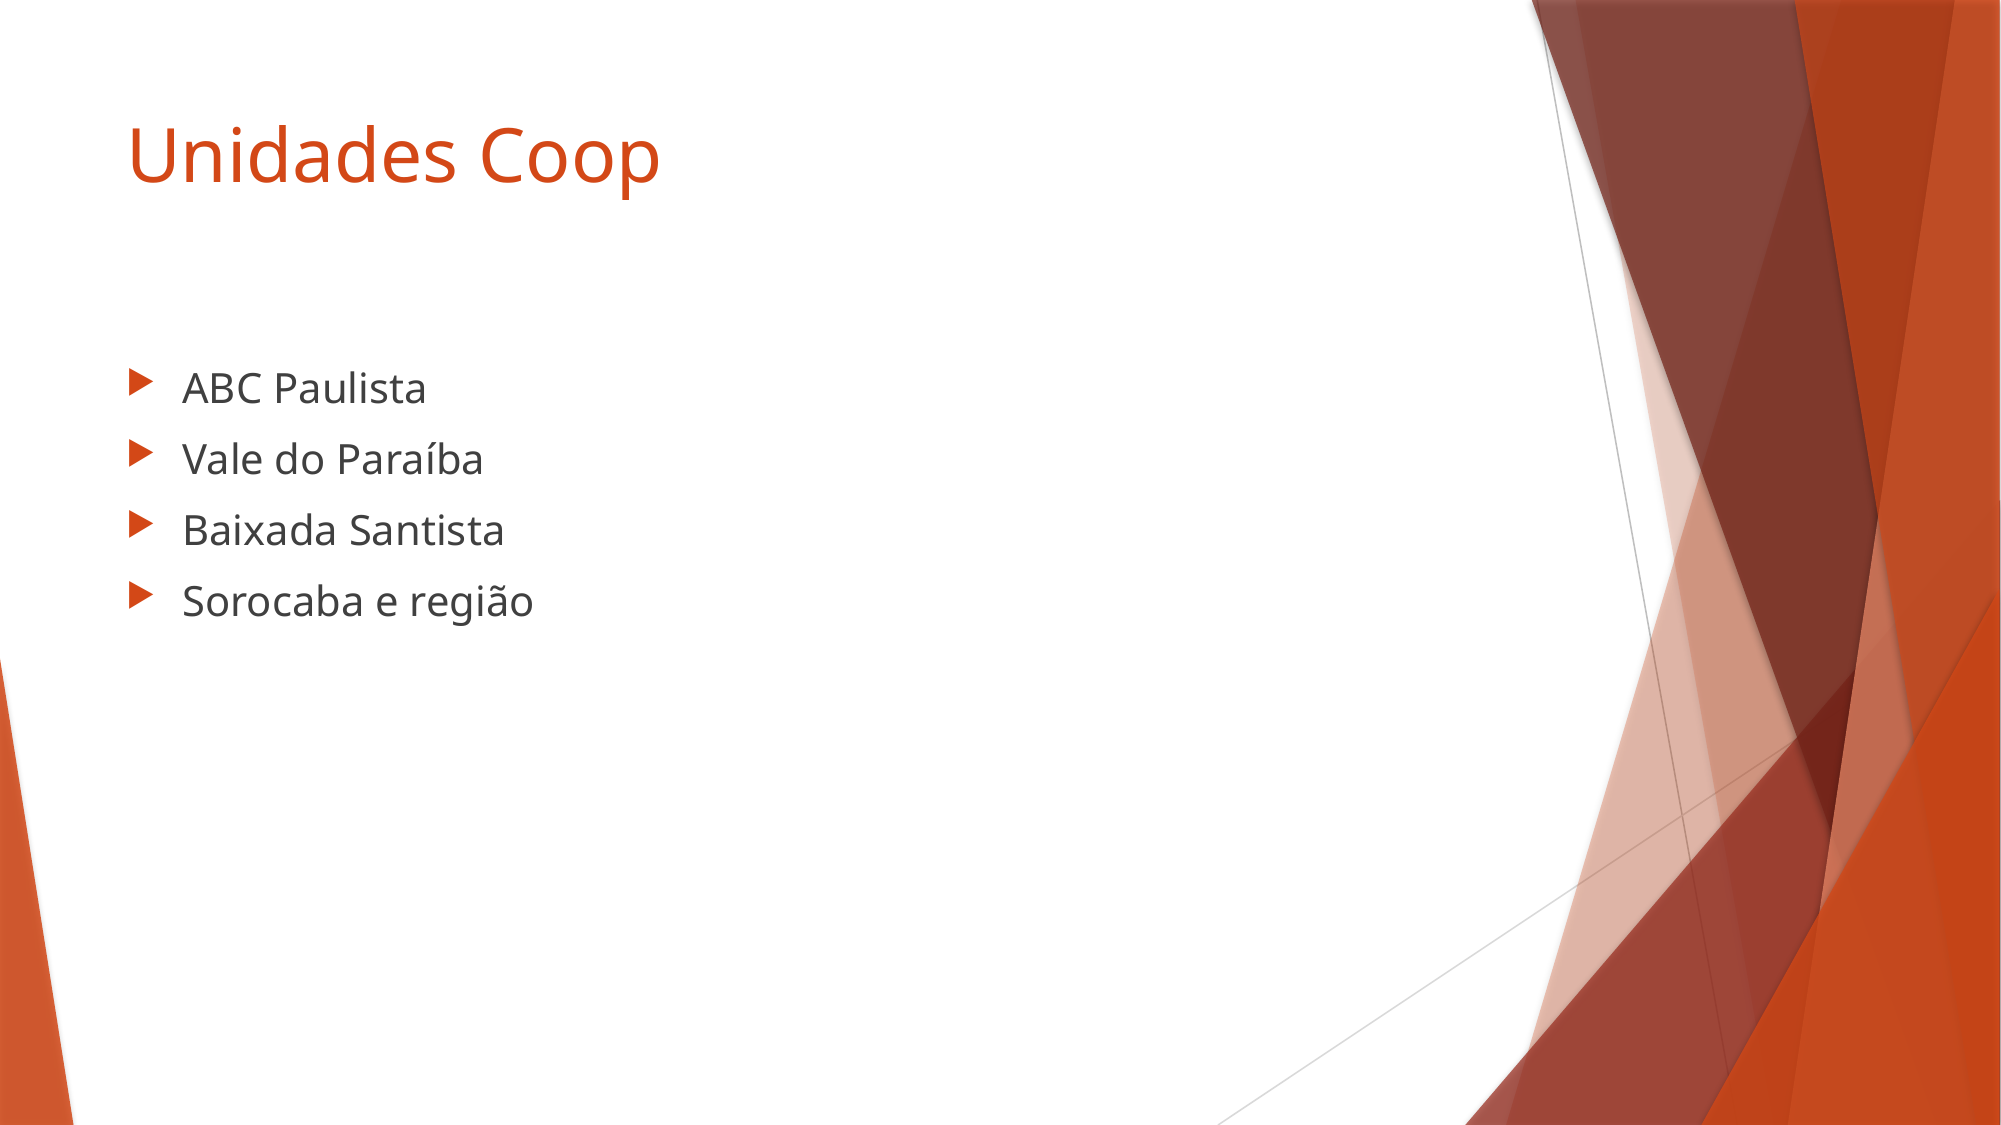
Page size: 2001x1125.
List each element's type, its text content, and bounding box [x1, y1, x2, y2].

list ABC Paulista Vale do Paraíba Baixada Santista Sorocaba e região [111, 354, 1522, 992]
title Unidades Coop [111, 99, 1522, 317]
